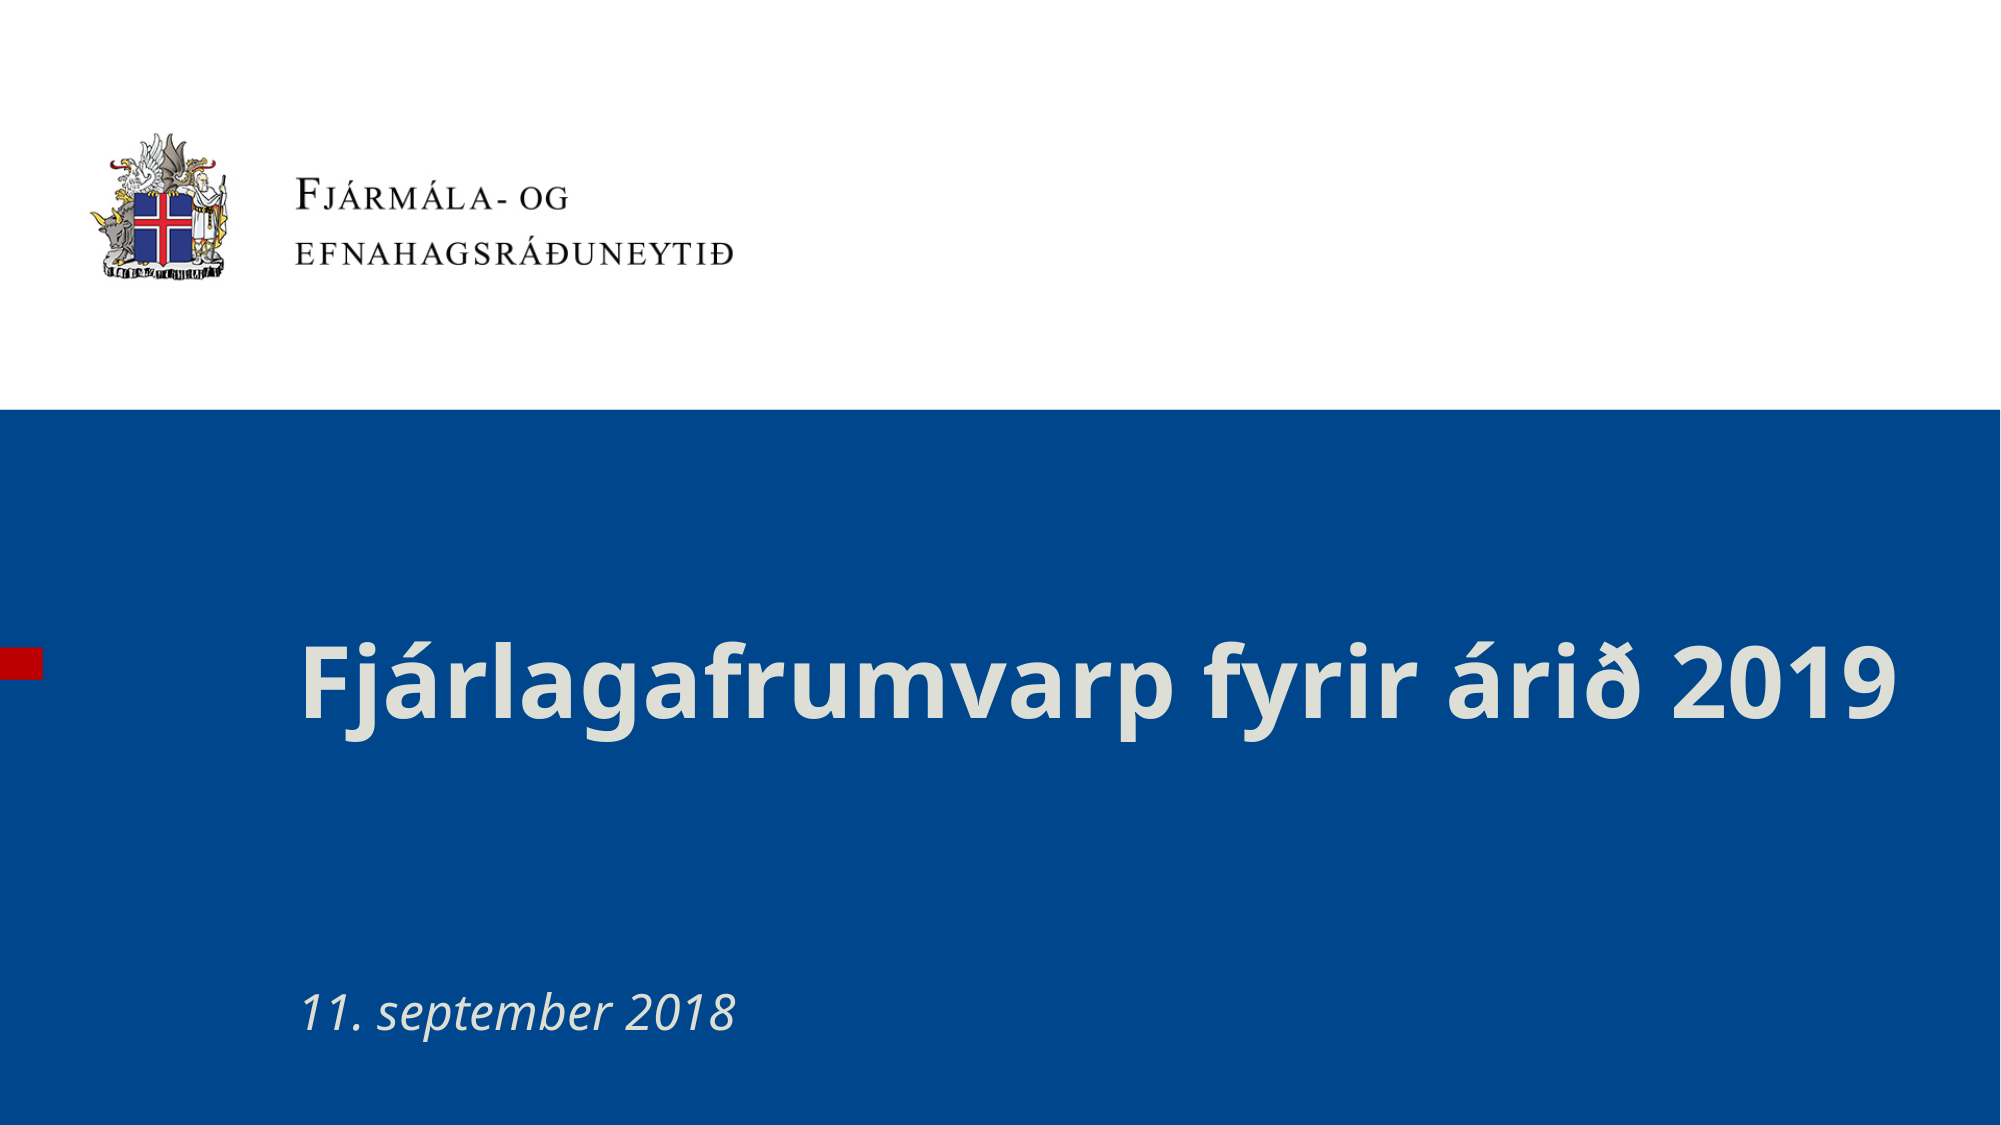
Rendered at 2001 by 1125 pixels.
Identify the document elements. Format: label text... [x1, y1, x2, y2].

list 11. september 2018 [282, 973, 1784, 1041]
picture [0, 0, 2001, 1125]
title Fjárlagafrumvarp fyrir árið 2019 [282, 624, 2000, 729]
